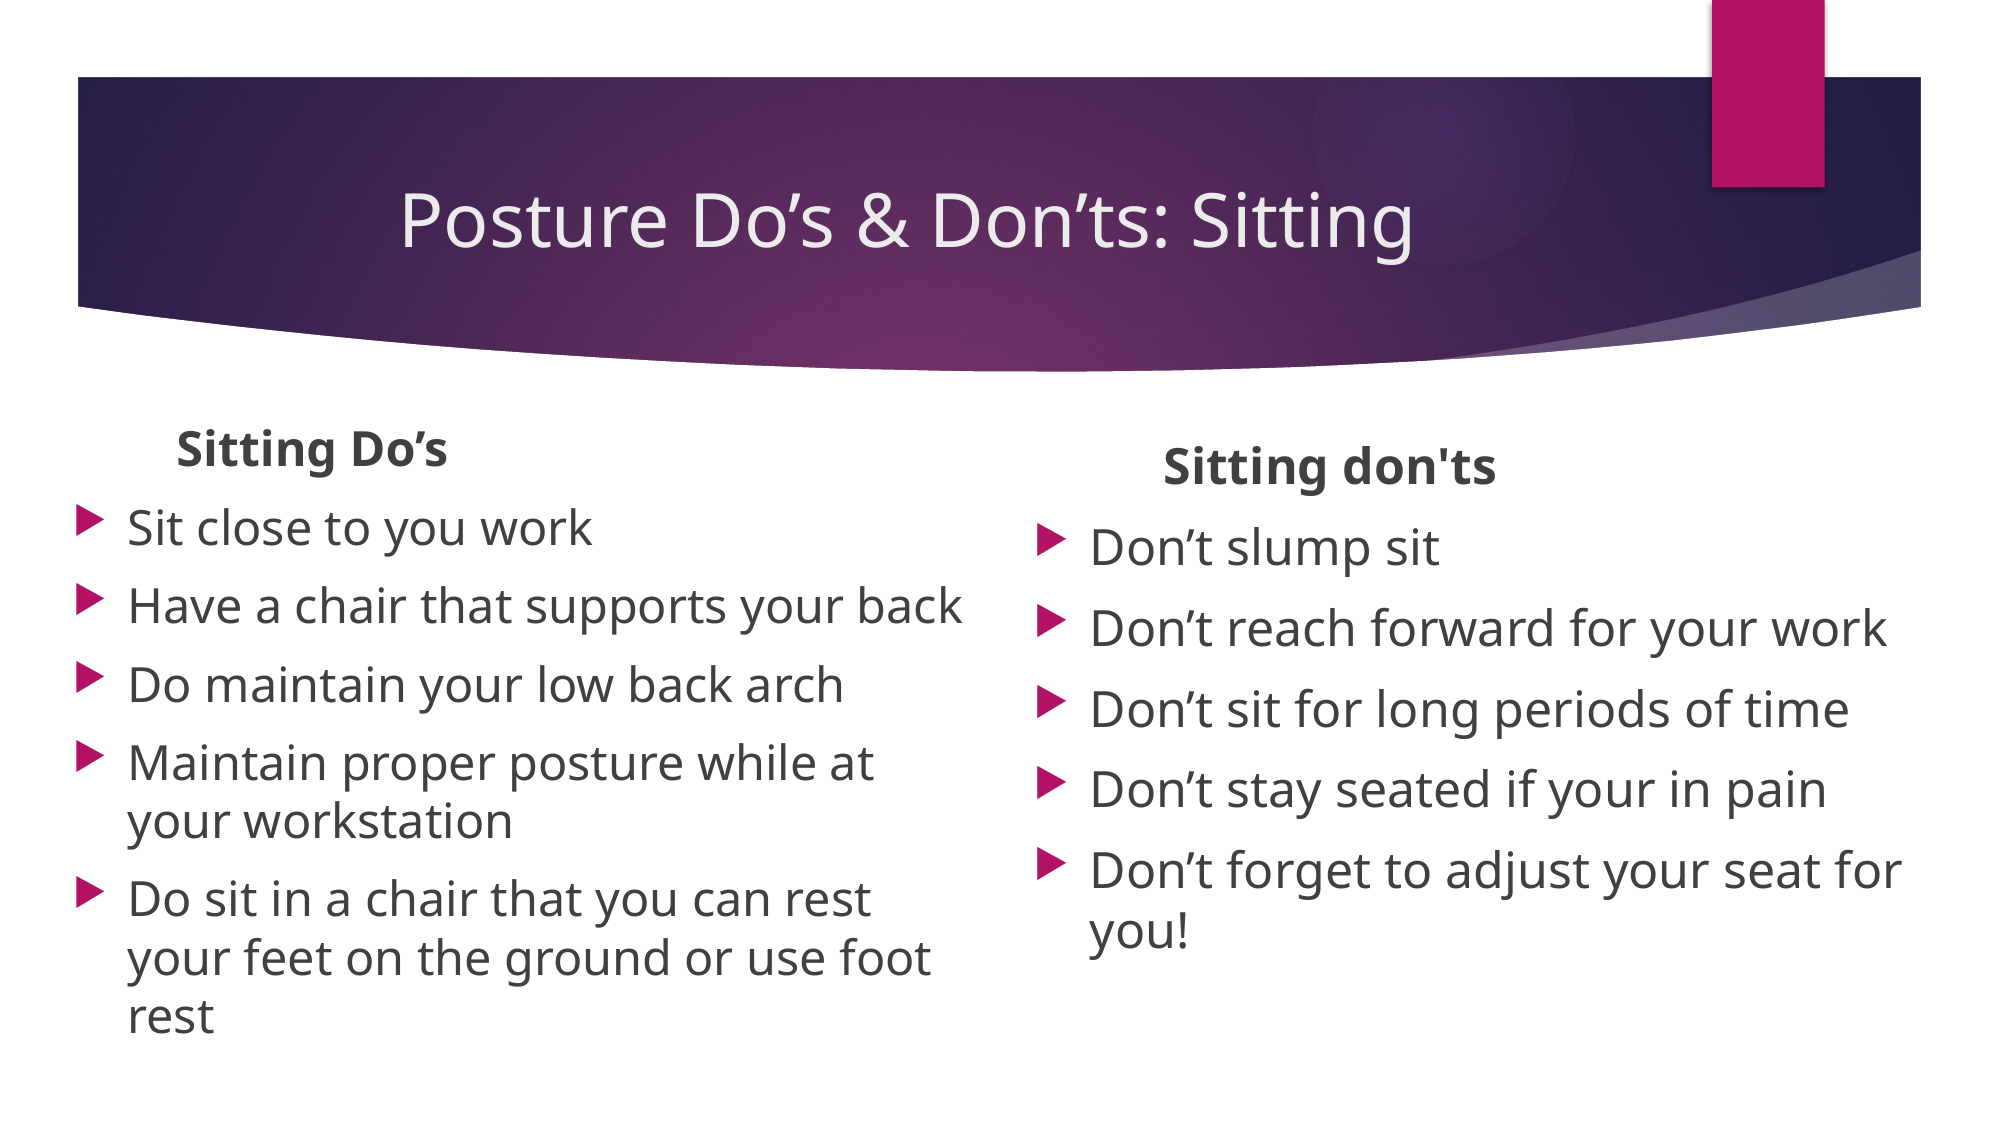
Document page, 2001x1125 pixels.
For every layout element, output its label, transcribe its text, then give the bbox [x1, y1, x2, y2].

title Posture Do’s & Don’ts: Sitting [189, 159, 1627, 276]
list Sitting don'ts Don’t slump sit Don’t reach forward for your work Don’t sit for long periods of time Don’t stay seated if your in pain Don’t forget to adjust your seat for you! [1018, 427, 1969, 988]
list Sitting Do’s Sit close to you work Have a chair that supports your back Do maintain your low back arch Maintain proper posture while at your workstation Do sit in a chair that you can rest your feet on the ground or use foot rest [57, 410, 982, 1095]
